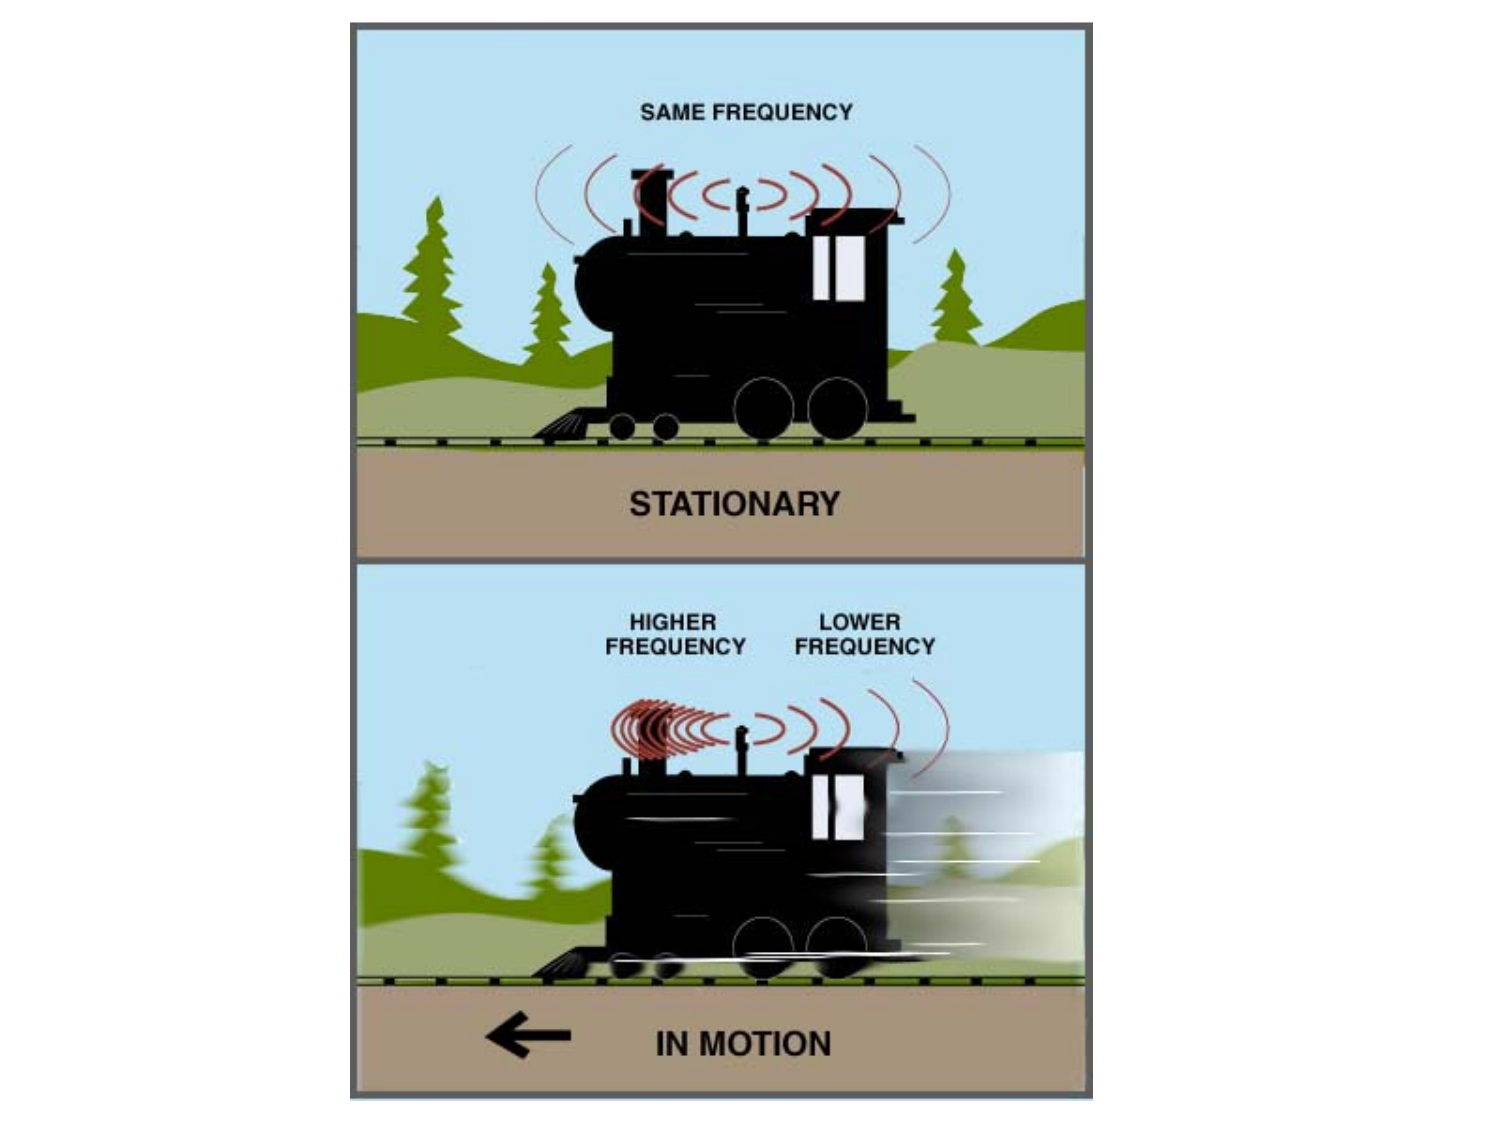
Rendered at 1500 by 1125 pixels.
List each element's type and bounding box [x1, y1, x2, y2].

picture [349, 20, 1093, 1102]
